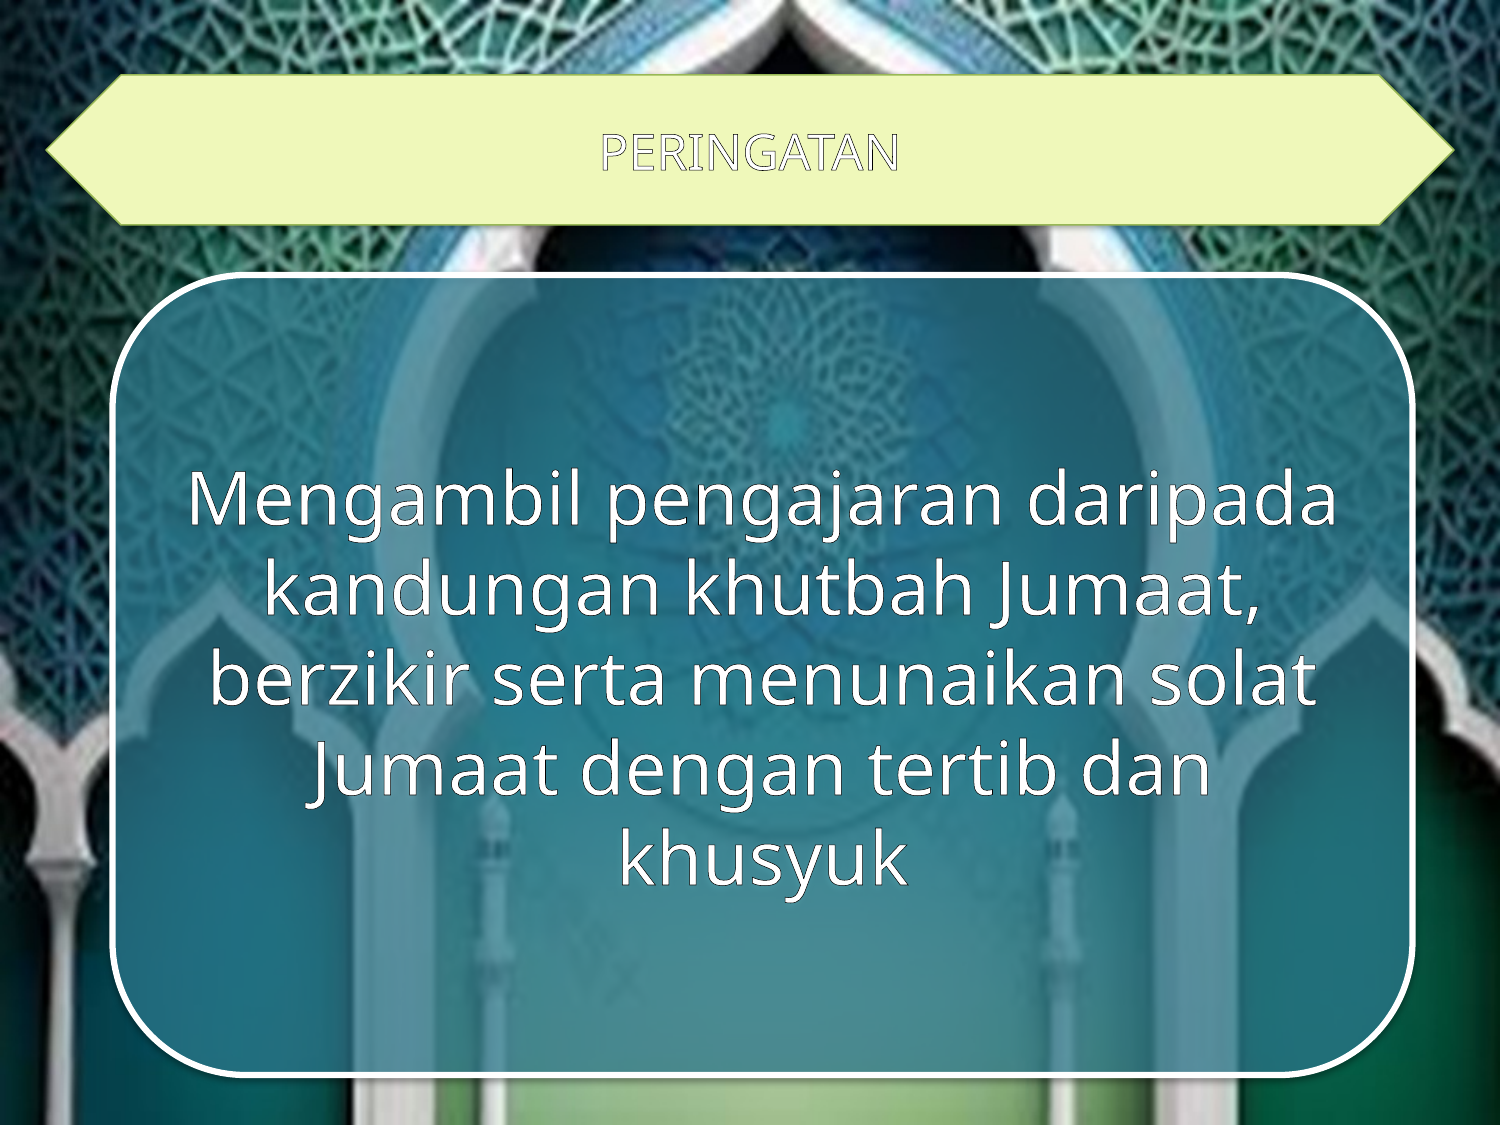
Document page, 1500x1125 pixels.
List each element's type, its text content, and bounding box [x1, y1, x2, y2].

text_box PERINGATAN [45, 74, 1455, 226]
picture [0, 0, 1500, 1125]
text_box Mengambil pengajaran daripada kandungan khutbah Jumaat, berzikir serta menunaikan solat Jumaat dengan tertib dan khusyuk [109, 271, 1416, 1079]
